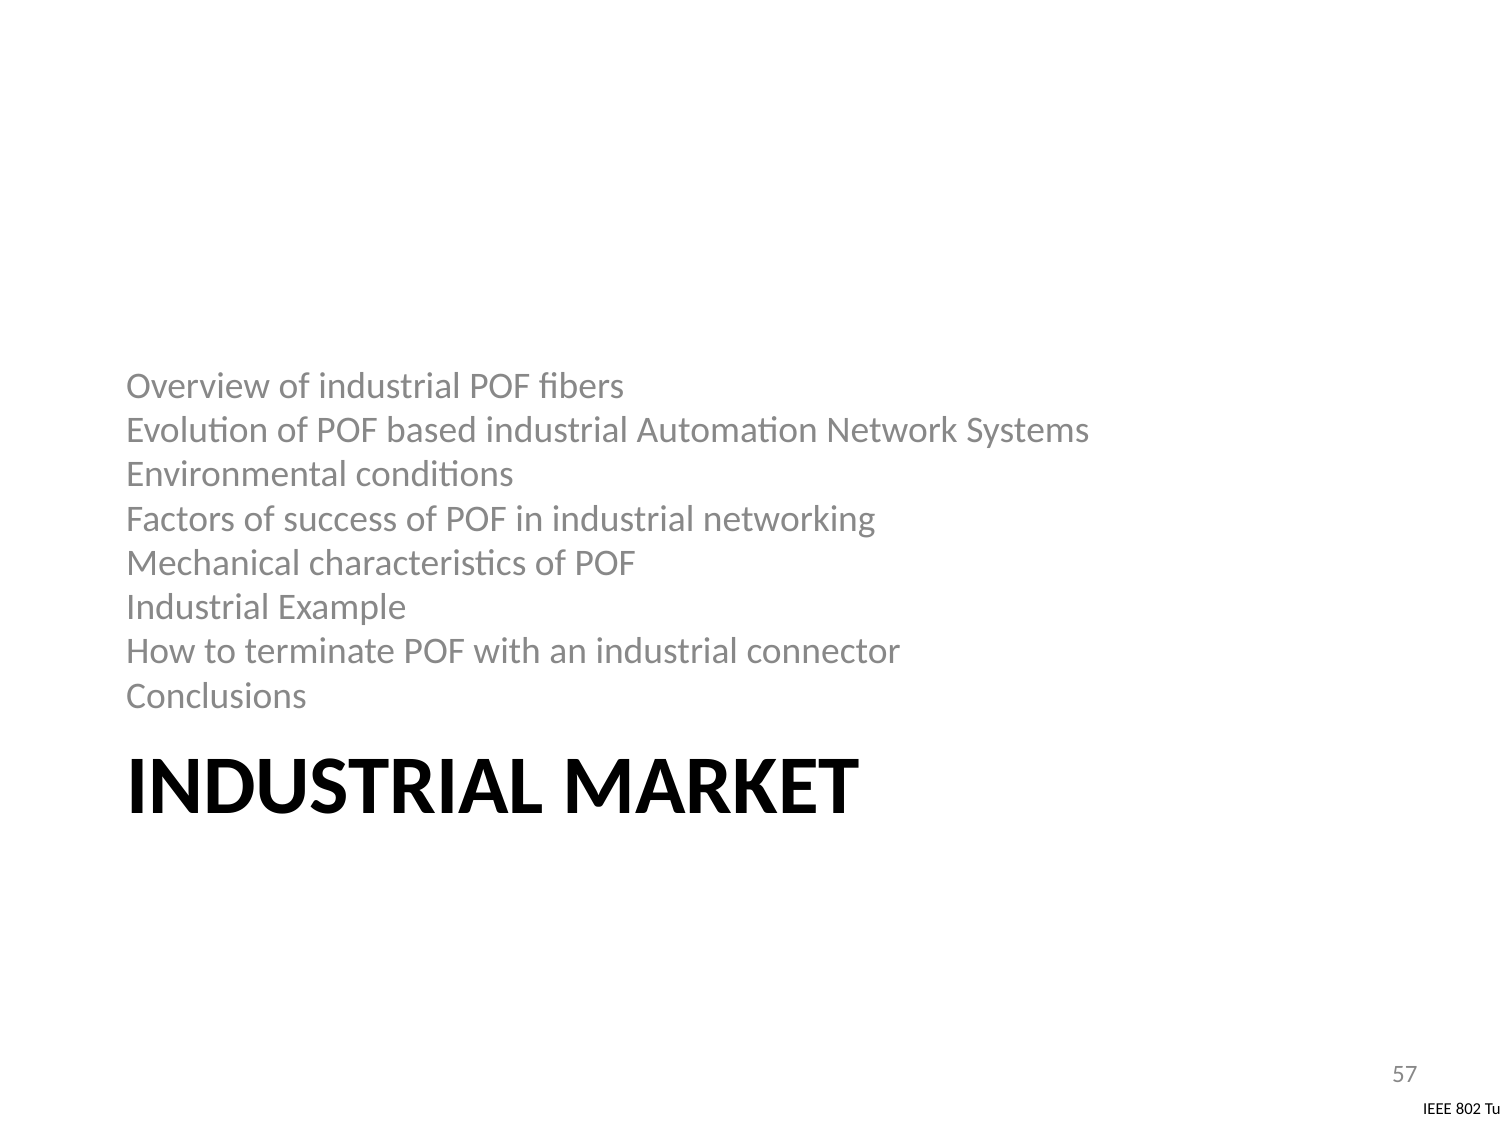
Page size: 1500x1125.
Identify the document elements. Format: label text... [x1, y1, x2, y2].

title Industrial market [117, 724, 1394, 947]
slide_number 57 [1074, 1050, 1426, 1096]
list Overview of industrial POF fibers Evolution of POF based industrial Automation Network Systems Environmental conditions Factors of success of POF in industrial networking Mechanical characteristics of POF Industrial Example How to terminate POF with an industrial connector Conclusions [117, 312, 1394, 724]
